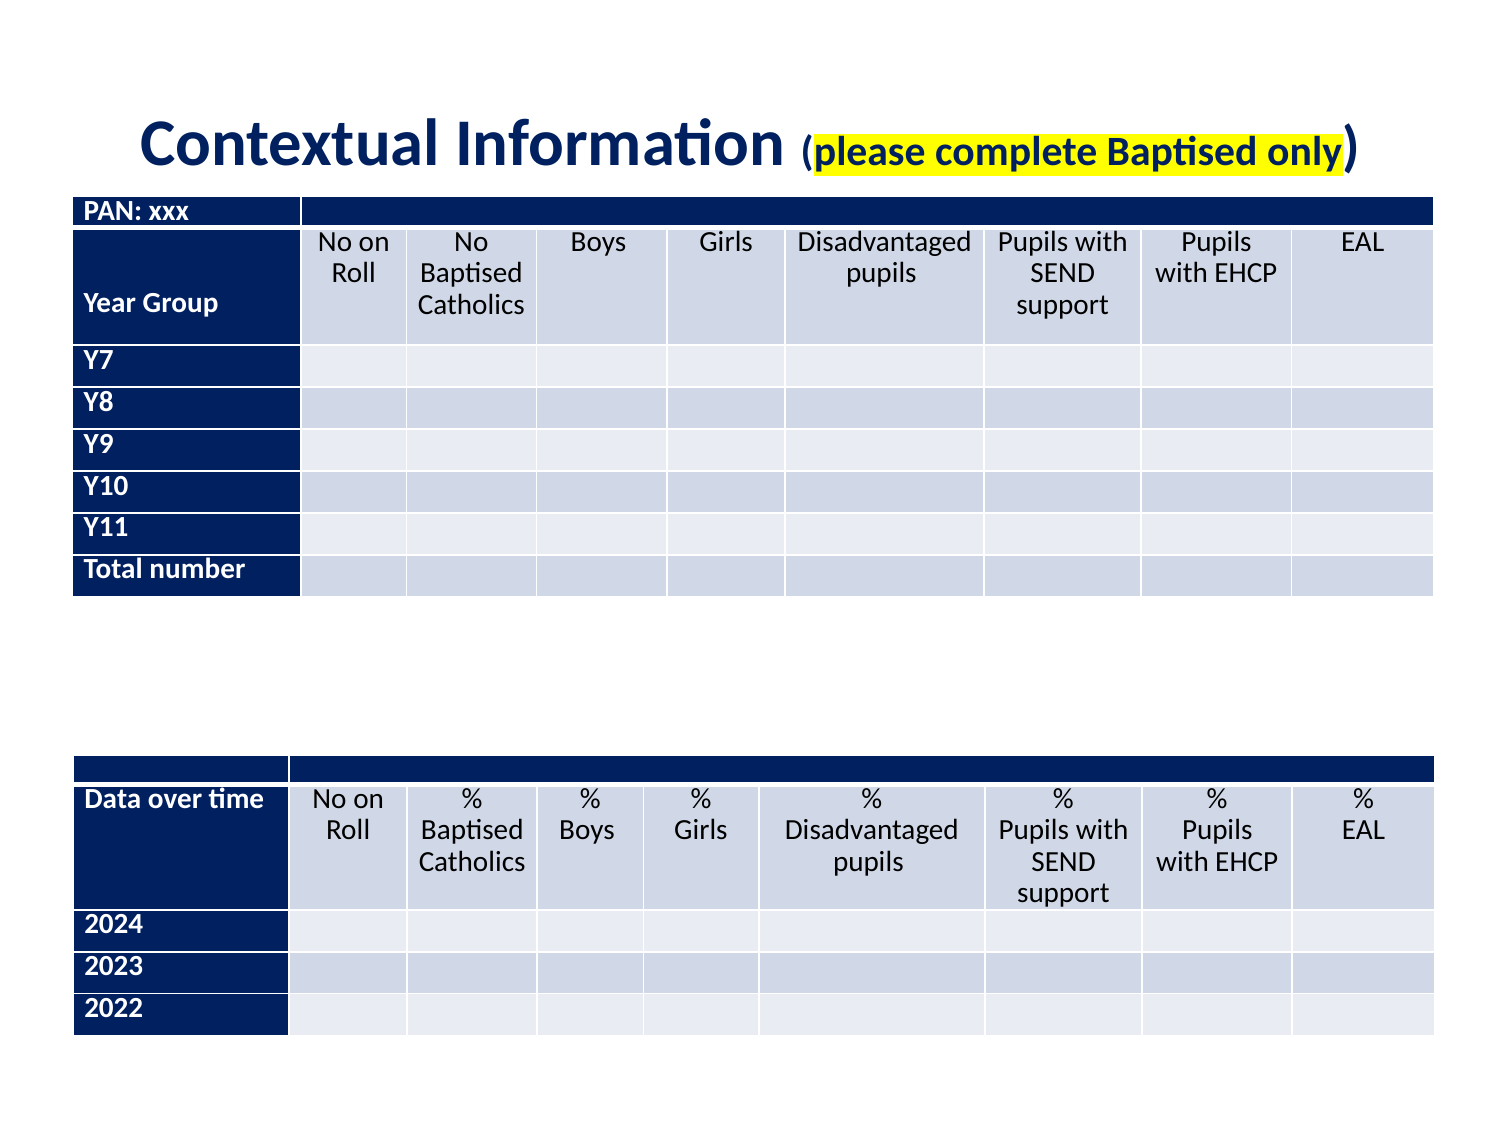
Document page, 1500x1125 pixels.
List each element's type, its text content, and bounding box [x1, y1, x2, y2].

table_cell [644, 953, 758, 993]
table_cell [668, 556, 784, 596]
table_cell [644, 911, 758, 951]
table_cell Total number [73, 556, 300, 596]
table_cell [537, 388, 666, 428]
table_cell [1292, 514, 1433, 554]
table_cell % Pupils with EHCP [1143, 787, 1291, 909]
table_cell [1142, 556, 1291, 596]
table_cell Y7 [73, 346, 300, 386]
table_cell [786, 346, 983, 386]
table_cell [538, 911, 643, 951]
table_cell 2023 [74, 953, 288, 993]
table_cell [1143, 994, 1291, 1035]
table_cell % Baptised Catholics [408, 787, 536, 909]
table_cell [985, 514, 1140, 554]
table_cell [407, 556, 536, 596]
table_cell [668, 346, 784, 386]
table_header [74, 756, 288, 782]
table_cell [668, 472, 784, 512]
table_cell Year Group [73, 230, 300, 344]
table_cell [1292, 472, 1433, 512]
table_cell [1142, 514, 1291, 554]
table_cell 2022 [74, 994, 288, 1035]
table_cell No Baptised Catholics [407, 230, 536, 344]
table_cell [407, 472, 536, 512]
table_cell Y10 [73, 472, 300, 512]
table_cell [302, 388, 406, 428]
table_cell Y8 [73, 388, 300, 428]
table_cell [302, 346, 406, 386]
table_cell [408, 953, 536, 993]
table_cell Boys [537, 230, 666, 344]
table_cell [407, 388, 536, 428]
table_cell [1142, 472, 1291, 512]
table_cell [1292, 556, 1433, 596]
table_cell [1143, 911, 1291, 951]
title Contextual Information (please complete Baptised only) [75, 45, 1425, 195]
table_cell Y11 [73, 514, 300, 554]
table_cell [290, 953, 406, 993]
table_cell % EAL [1293, 787, 1434, 909]
table_cell No on Roll [302, 230, 406, 344]
table_cell [986, 994, 1141, 1035]
table_cell [408, 994, 536, 1035]
table_cell [290, 994, 406, 1035]
table_cell Disadvantaged pupils [786, 230, 983, 344]
table_cell [1293, 953, 1434, 993]
table_header PAN: xxx [73, 197, 300, 225]
table_cell [537, 346, 666, 386]
table_cell [538, 994, 643, 1035]
table_cell [786, 388, 983, 428]
table_cell [537, 556, 666, 596]
table_cell [408, 911, 536, 951]
table_cell [1293, 994, 1434, 1035]
table_cell [786, 472, 983, 512]
table_cell [1142, 430, 1291, 470]
table_cell [302, 472, 406, 512]
table_cell [302, 430, 406, 470]
table_cell [407, 430, 536, 470]
table_cell [302, 514, 406, 554]
table_cell [1292, 388, 1433, 428]
table_cell Girls [668, 230, 784, 344]
table_cell [1292, 430, 1433, 470]
table_cell % Pupils with SEND support [986, 787, 1141, 909]
table_cell [1143, 953, 1291, 993]
table_cell Data over time [74, 787, 288, 909]
table_cell [538, 953, 643, 993]
table_cell Pupils with EHCP [1142, 230, 1291, 344]
table_cell [986, 953, 1141, 993]
table_cell No on Roll [290, 787, 406, 909]
table_header [290, 756, 1434, 782]
table_cell [760, 953, 984, 993]
table_cell [786, 556, 983, 596]
table_cell [1292, 346, 1433, 386]
table_cell [302, 556, 406, 596]
table_cell Y9 [73, 430, 300, 470]
table_cell [407, 346, 536, 386]
table_cell [760, 994, 984, 1035]
table_cell [290, 911, 406, 951]
table_cell [1293, 911, 1434, 951]
table_header [302, 197, 1433, 225]
table_cell 2024 [74, 911, 288, 951]
table_cell [407, 514, 536, 554]
table_cell [985, 346, 1140, 386]
table_cell [986, 911, 1141, 951]
table_cell [537, 514, 666, 554]
table_cell [786, 430, 983, 470]
table_cell [668, 430, 784, 470]
table_cell % Disadvantaged pupils [760, 787, 984, 909]
table_cell [1142, 388, 1291, 428]
table_cell [1142, 346, 1291, 386]
table_cell % Girls [644, 787, 758, 909]
table_cell [760, 911, 984, 951]
table_cell [985, 472, 1140, 512]
table_cell [644, 994, 758, 1035]
table_cell [786, 514, 983, 554]
table_cell [985, 430, 1140, 470]
table_cell Pupils with SEND support [985, 230, 1140, 344]
table_cell [537, 472, 666, 512]
table_cell [668, 514, 784, 554]
table_cell EAL [1292, 230, 1433, 344]
table_cell [985, 388, 1140, 428]
table_cell [537, 430, 666, 470]
table_cell [985, 556, 1140, 596]
table_cell [668, 388, 784, 428]
table_cell % Boys [538, 787, 643, 909]
